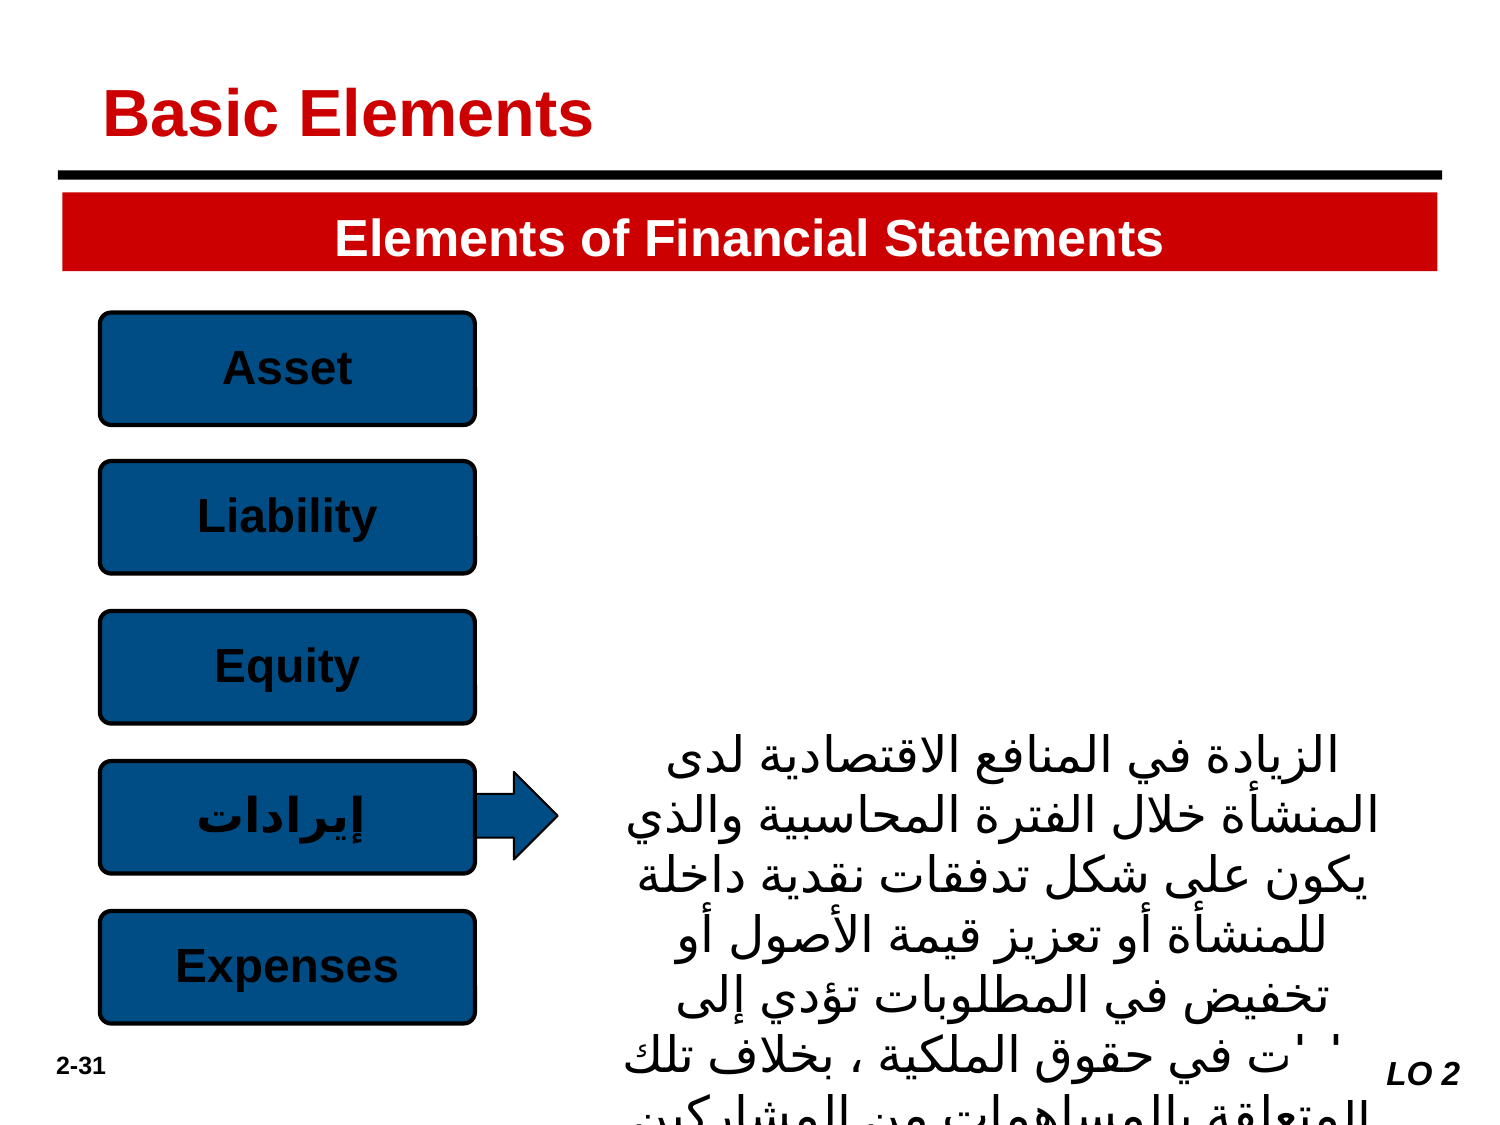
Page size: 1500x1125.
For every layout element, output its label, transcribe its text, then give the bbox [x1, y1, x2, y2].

text_box Equity [99, 610, 475, 724]
text_box Asset [99, 312, 475, 426]
text_box LO 2 [1287, 1044, 1475, 1100]
text_box Basic Elements [87, 62, 1438, 155]
text_box Liability [99, 460, 475, 574]
text_box Elements of Financial Statements [62, 192, 1438, 272]
text_box الزيادة في المنافع الاقتصادية لدى المنشأة خلال الفترة المحاسبية والذي يكون على شكل تدفقات نقدية داخلة للمنشأة أو تعزيز قيمة الأصول أو تخفيض في المطلوبات تؤدي إلى زيادات في حقوق الملكية ، بخلاف تلك المتعلقة بالمساهمات من المشاركين في الأسهم. [596, 715, 1409, 1110]
text_box إيرادات [99, 761, 475, 874]
text_box Expenses [99, 910, 475, 1024]
text_box [475, 771, 558, 860]
